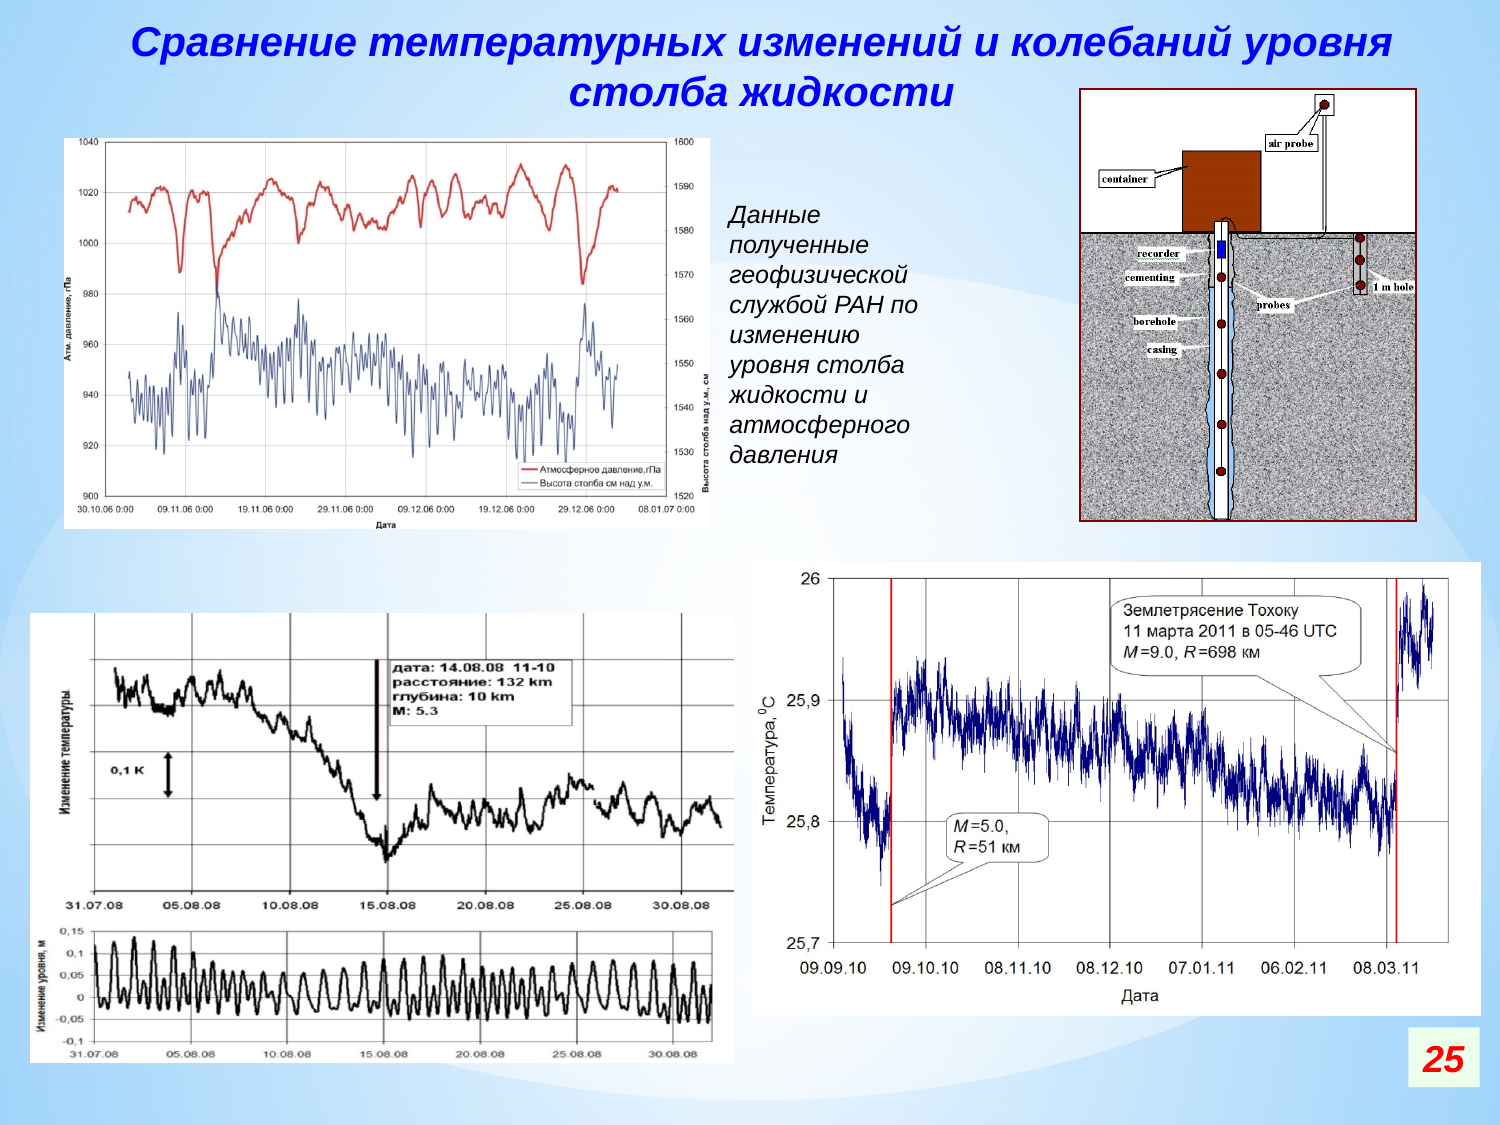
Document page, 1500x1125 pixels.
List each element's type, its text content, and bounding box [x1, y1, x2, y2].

picture [30, 613, 735, 1063]
text_box 25 [1408, 1027, 1480, 1088]
picture [751, 562, 1481, 1016]
picture [64, 138, 710, 529]
text_box Данные полученные геофизической службой РАН по изменению уровня столба жидкости и атмосферного давления [714, 191, 938, 476]
text_box Сравнение температурных изменений и колебаний уровня столба жидкости [88, 7, 1436, 123]
picture [1080, 89, 1416, 521]
